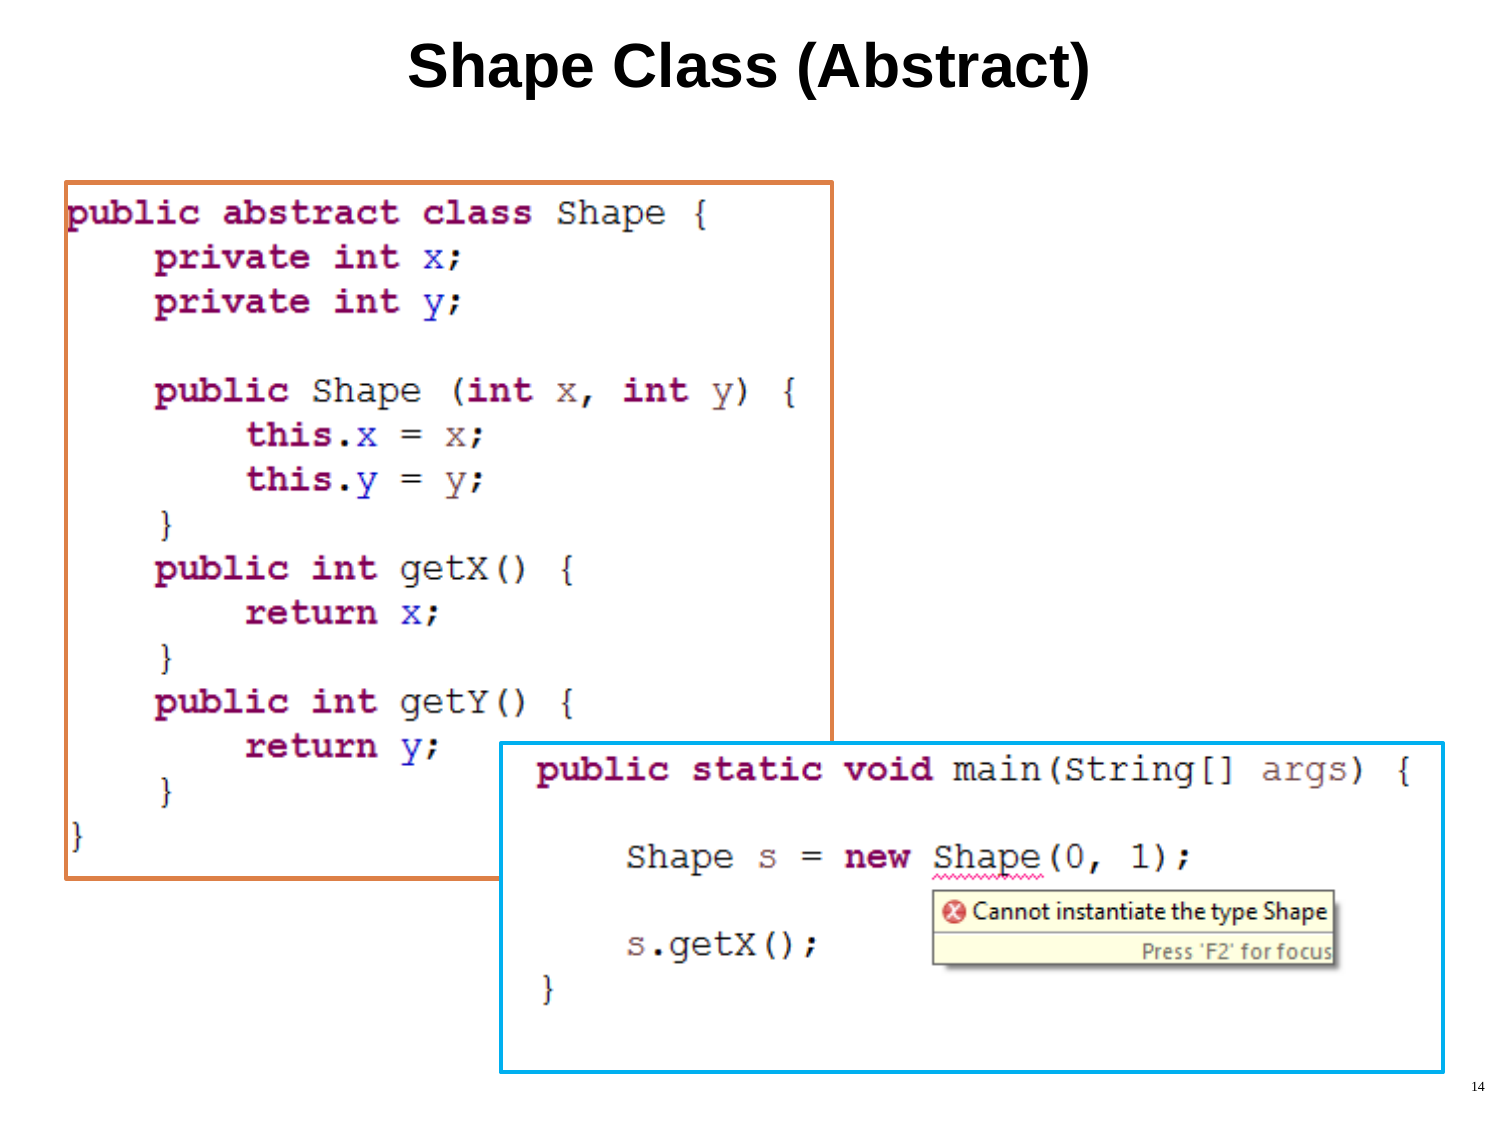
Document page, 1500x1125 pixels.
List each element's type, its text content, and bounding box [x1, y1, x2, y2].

picture [67, 184, 831, 877]
picture [504, 746, 1440, 1069]
slide_number 14 [1186, 1069, 1500, 1125]
title Shape Class (Abstract) [0, 0, 1500, 126]
